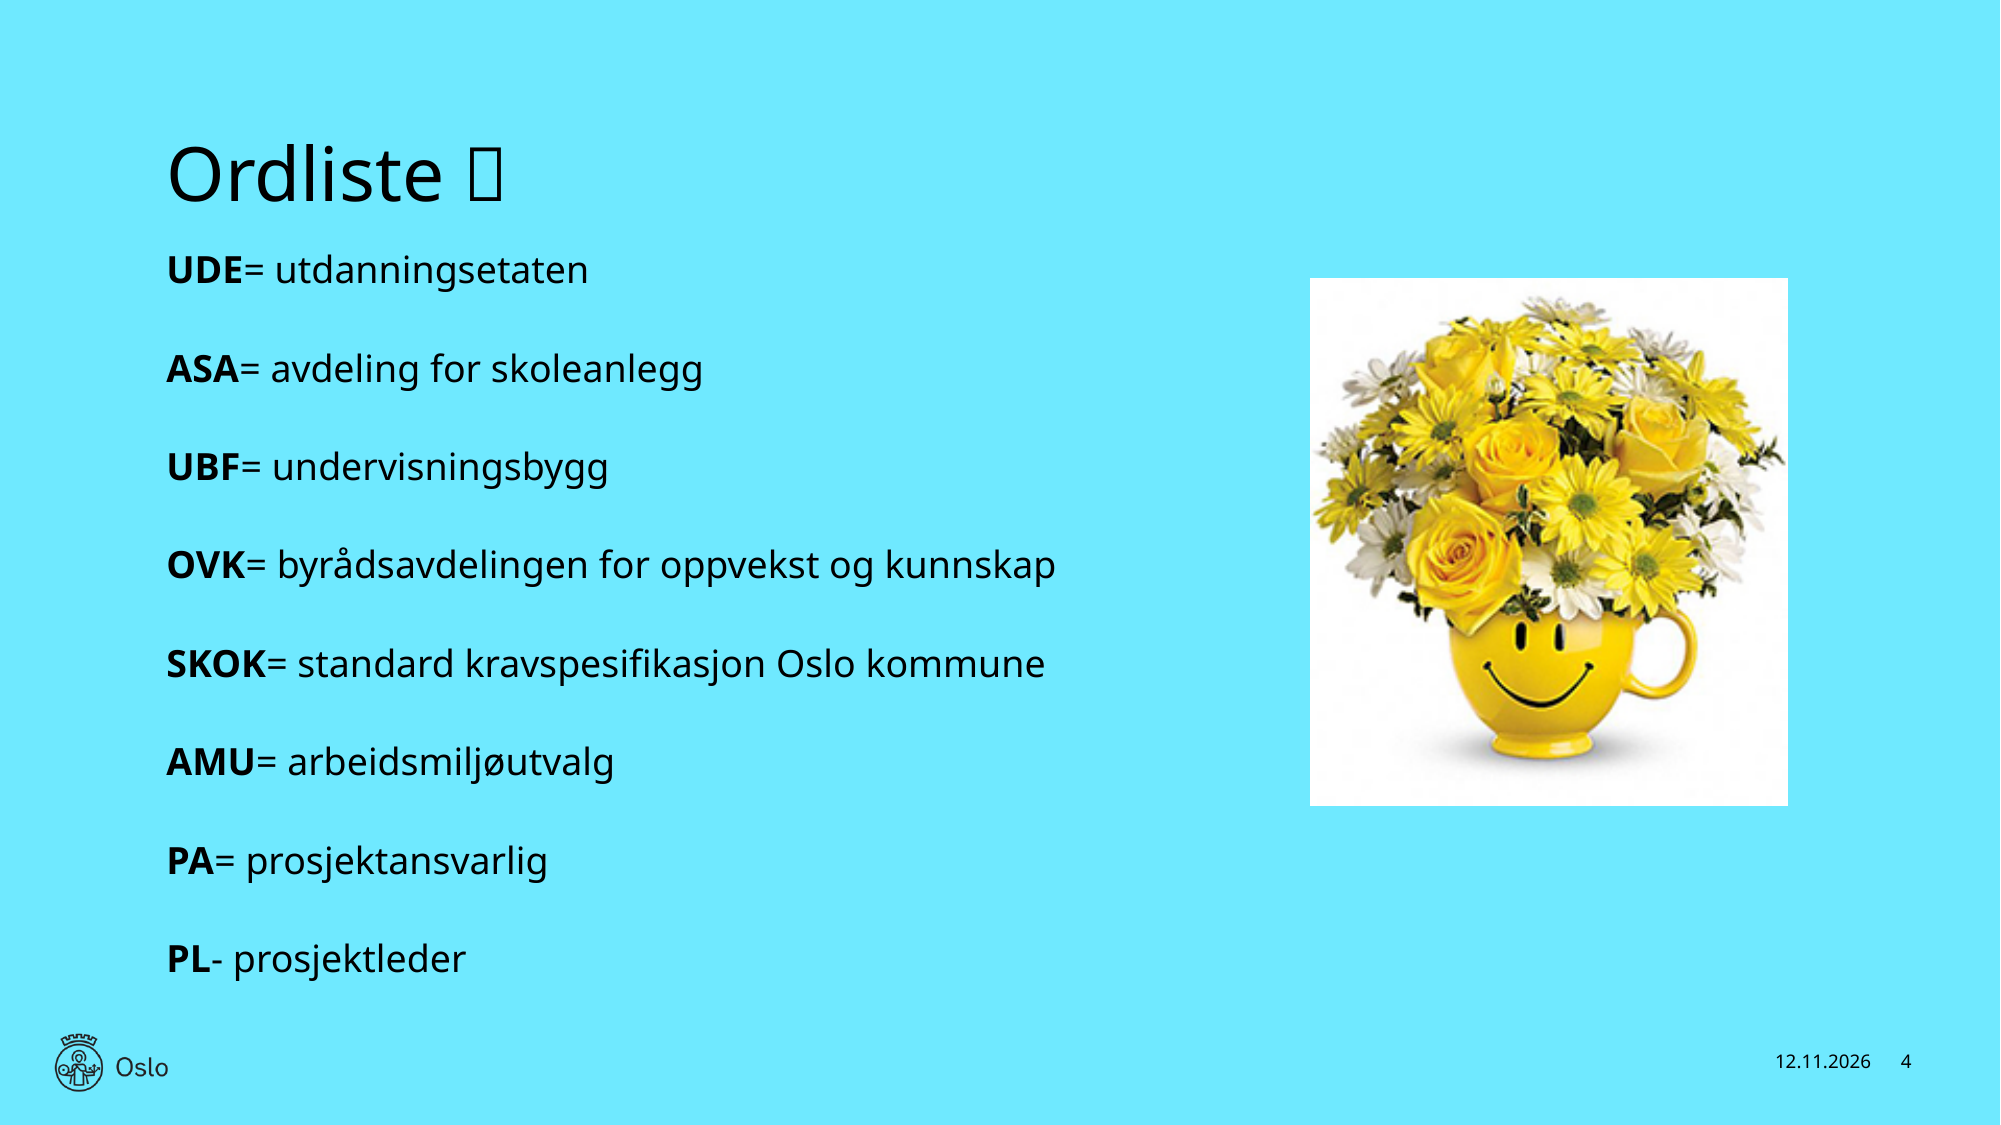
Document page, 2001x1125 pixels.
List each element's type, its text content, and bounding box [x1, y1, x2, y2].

title Ordliste  [166, 86, 1668, 217]
slide_number 4 [1885, 1032, 2000, 1093]
list UDE= utdanningsetaten ASA= avdeling for skoleanlegg UBF= undervisningsbygg OVK= byrådsavdelingen for oppvekst og kunnskap SKOK= standard kravspesifikasjon Oslo kommune AMU= arbeidsmiljøutvalg PA= prosjektansvarlig PL- prosjektleder [166, 216, 1244, 1011]
picture [54, 1032, 168, 1092]
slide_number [1666, 1032, 1885, 1093]
picture [1310, 278, 1788, 806]
